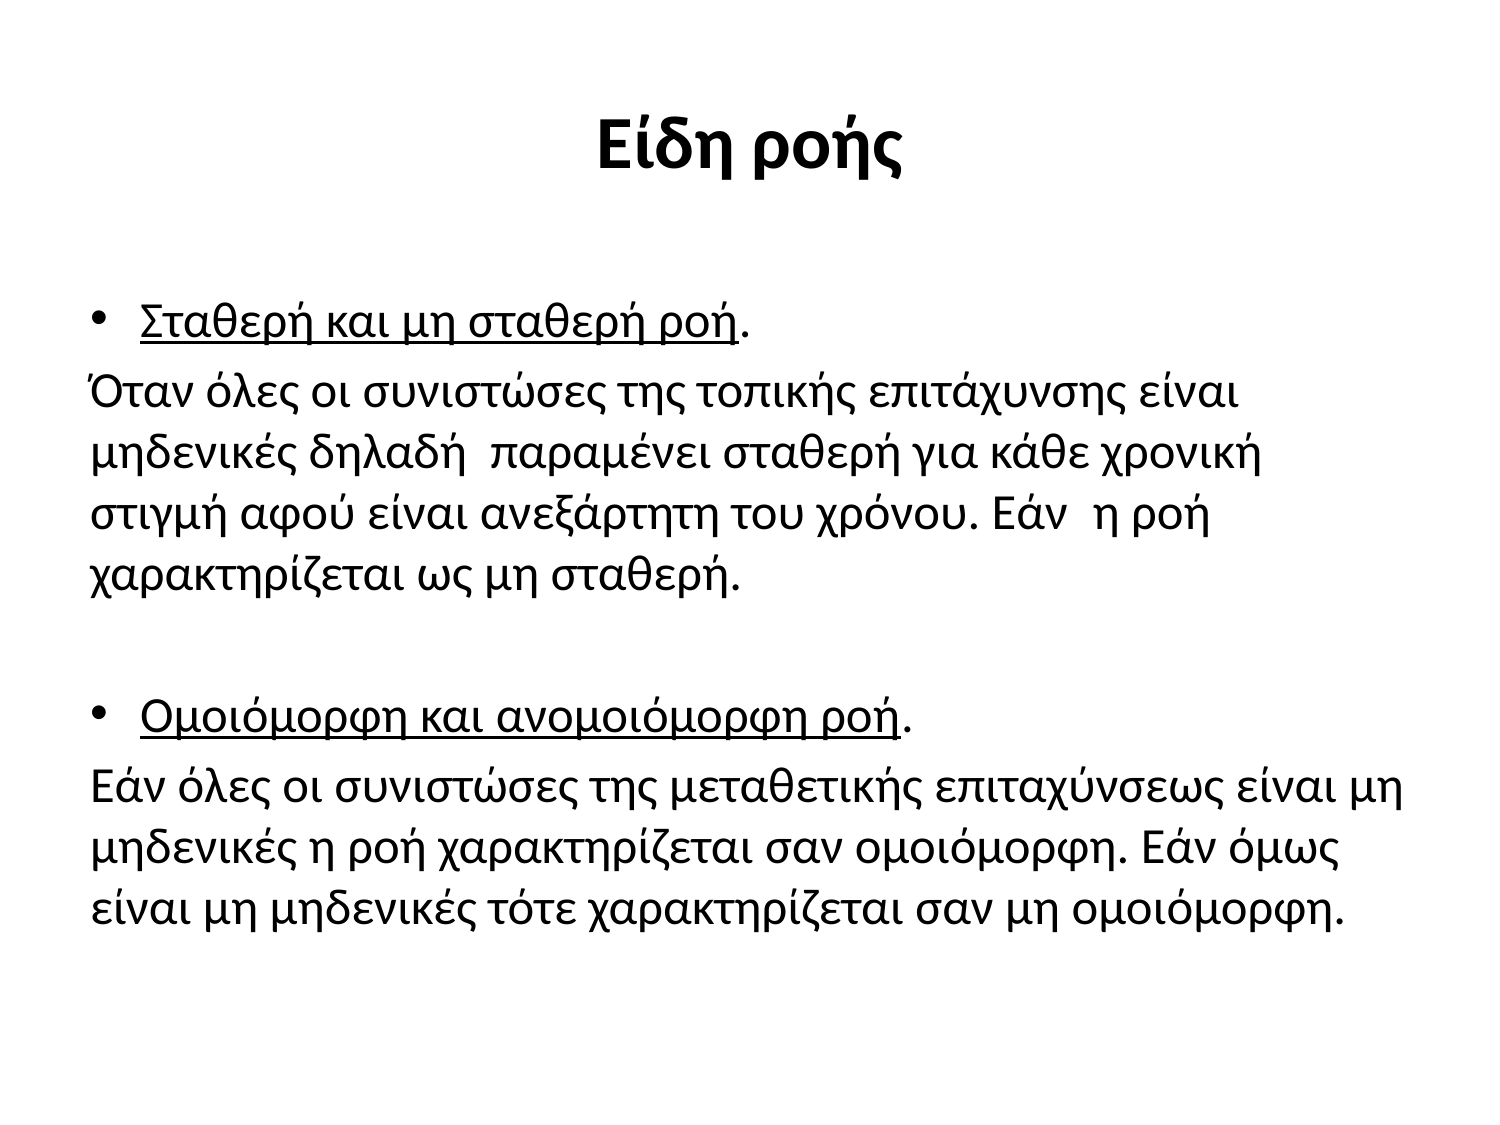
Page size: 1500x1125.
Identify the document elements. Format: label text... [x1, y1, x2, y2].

title Είδη ροής [75, 45, 1425, 233]
